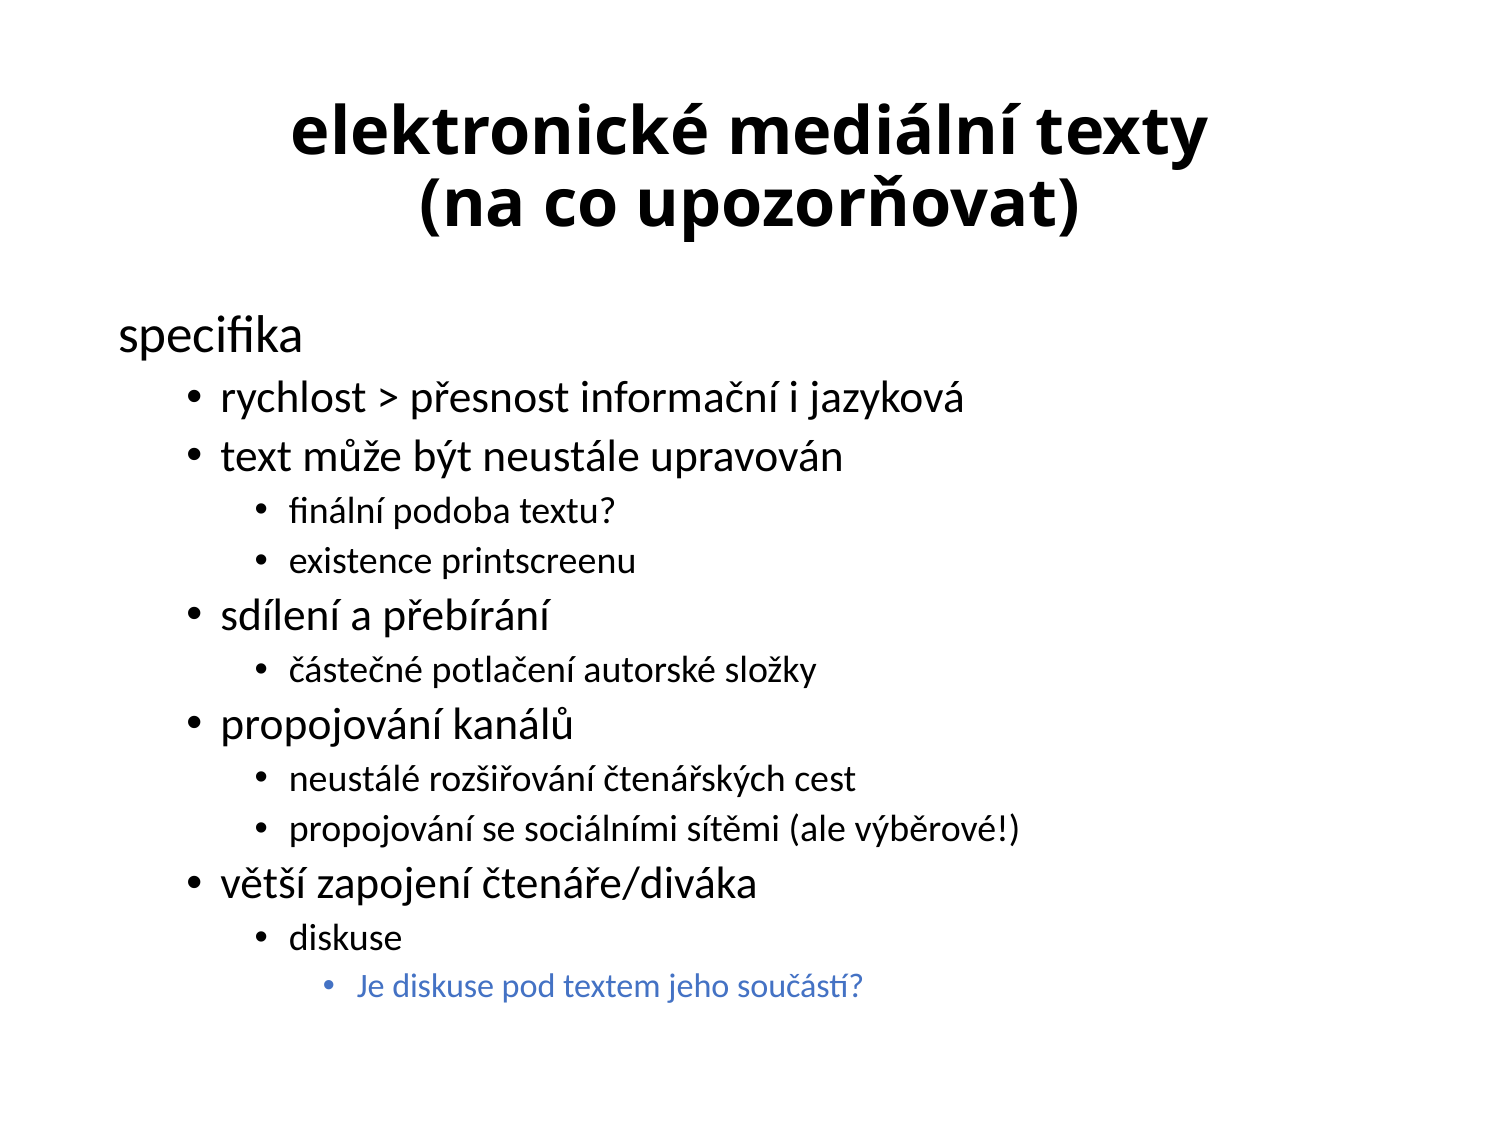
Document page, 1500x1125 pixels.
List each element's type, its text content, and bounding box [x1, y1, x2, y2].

title elektronické mediální texty (na co upozorňovat) [103, 59, 1397, 278]
list specifika rychlost > přesnost informační i jazyková text může být neustále upravován finální podoba textu? existence printscreenu sdílení a přebírání částečné potlačení autorské složky propojování kanálů neustálé rozšiřování čtenářských cest propojování se sociálními sítěmi (ale výběrové!) větší zapojení čtenáře/diváka diskuse Je diskuse pod textem jeho součástí? [103, 299, 1397, 1014]
